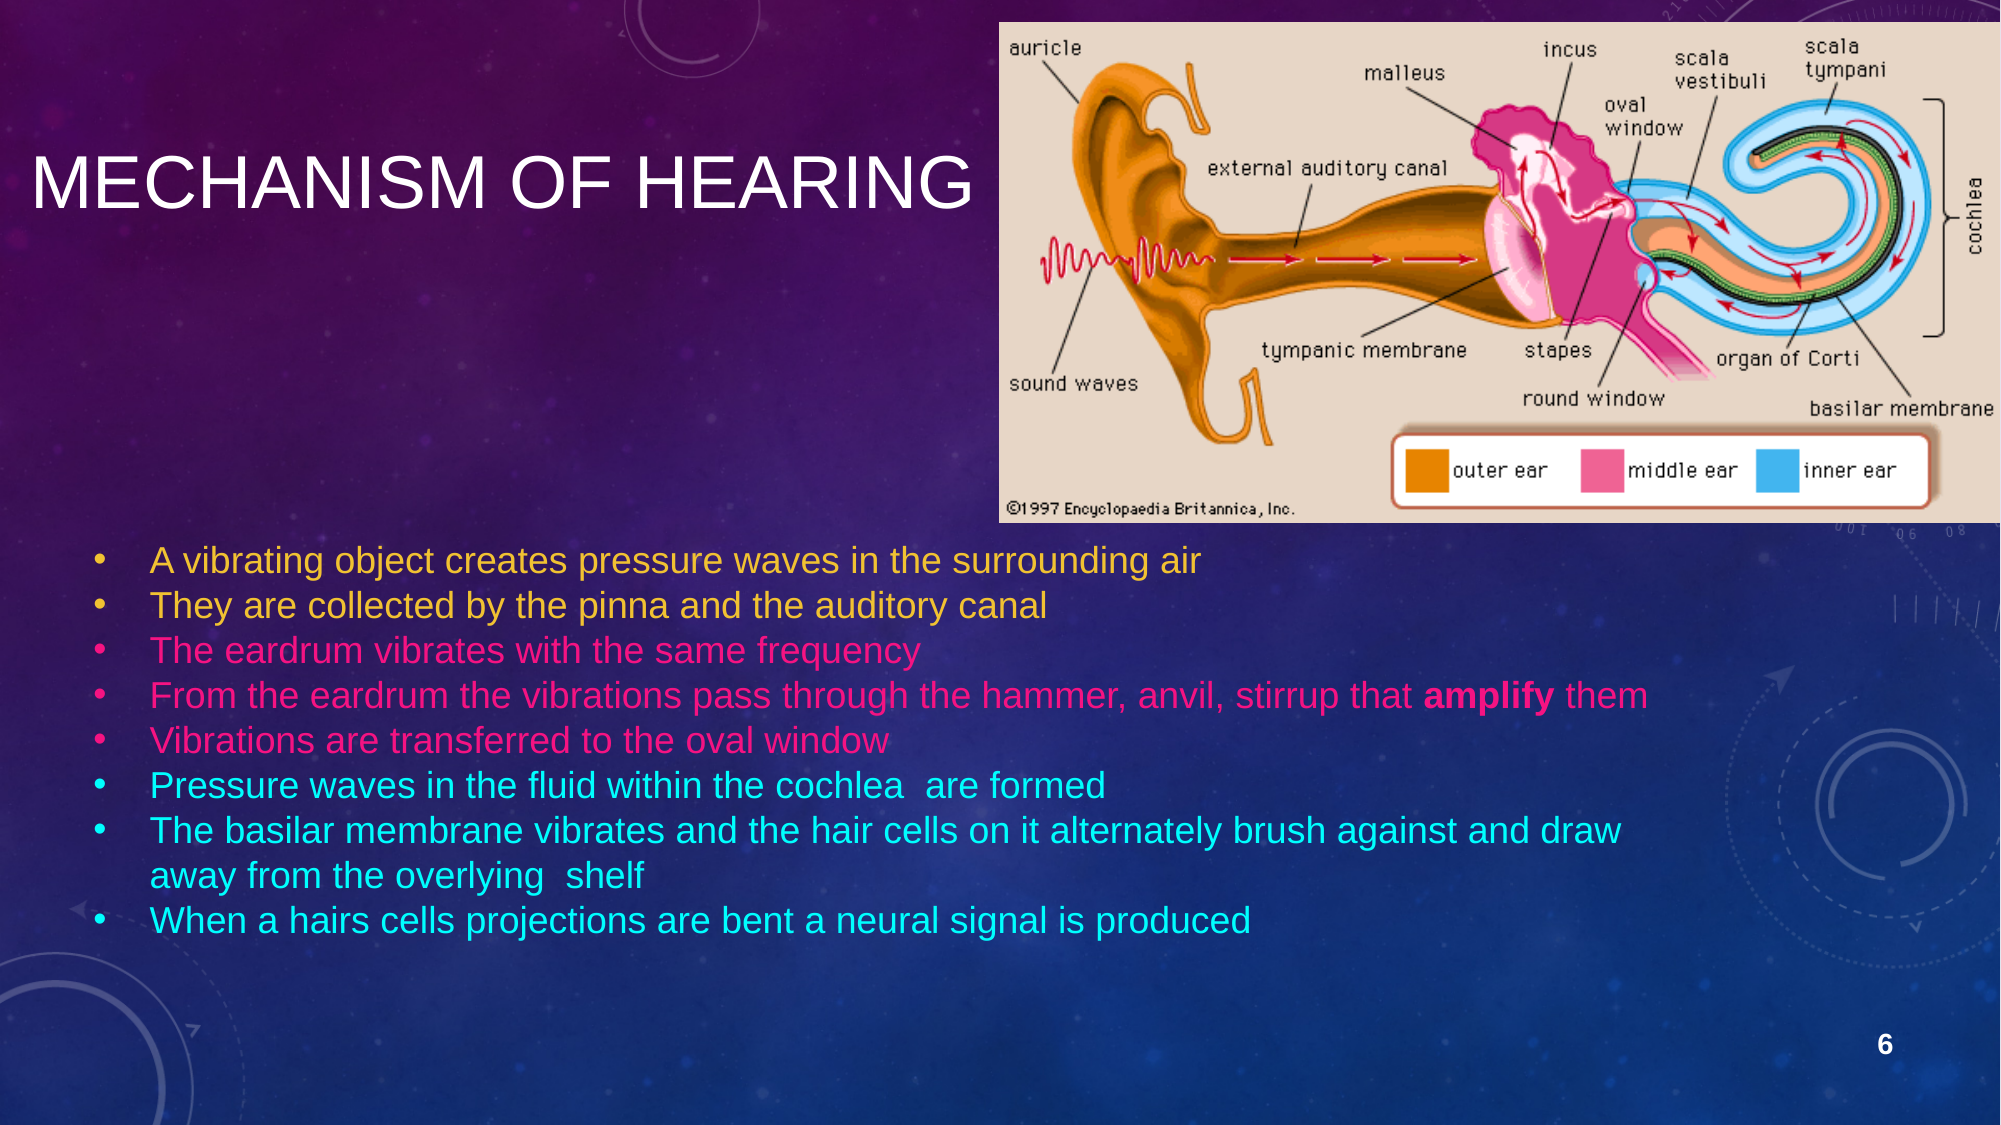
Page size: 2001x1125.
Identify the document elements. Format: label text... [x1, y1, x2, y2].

text_box 6 [1862, 975, 1945, 1075]
picture [0, 0, 2001, 1125]
title MECHANISM OF HEARING [15, 58, 994, 298]
list A vibrating object creates pressure waves in the surrounding air They are collected by the pinna and the auditory canal The eardrum vibrates with the same frequency From the eardrum the vibrations pass through the hammer, anvil, stirrup that amplify them Vibrations are transferred to the oval window Pressure waves in the fluid within the cochlea are formed The basilar membrane vibrates and the hair cells on it alternately brush against and draw away from the overlying shelf When a hairs cells projections are bent a neural signal is produced [59, 439, 1722, 1039]
